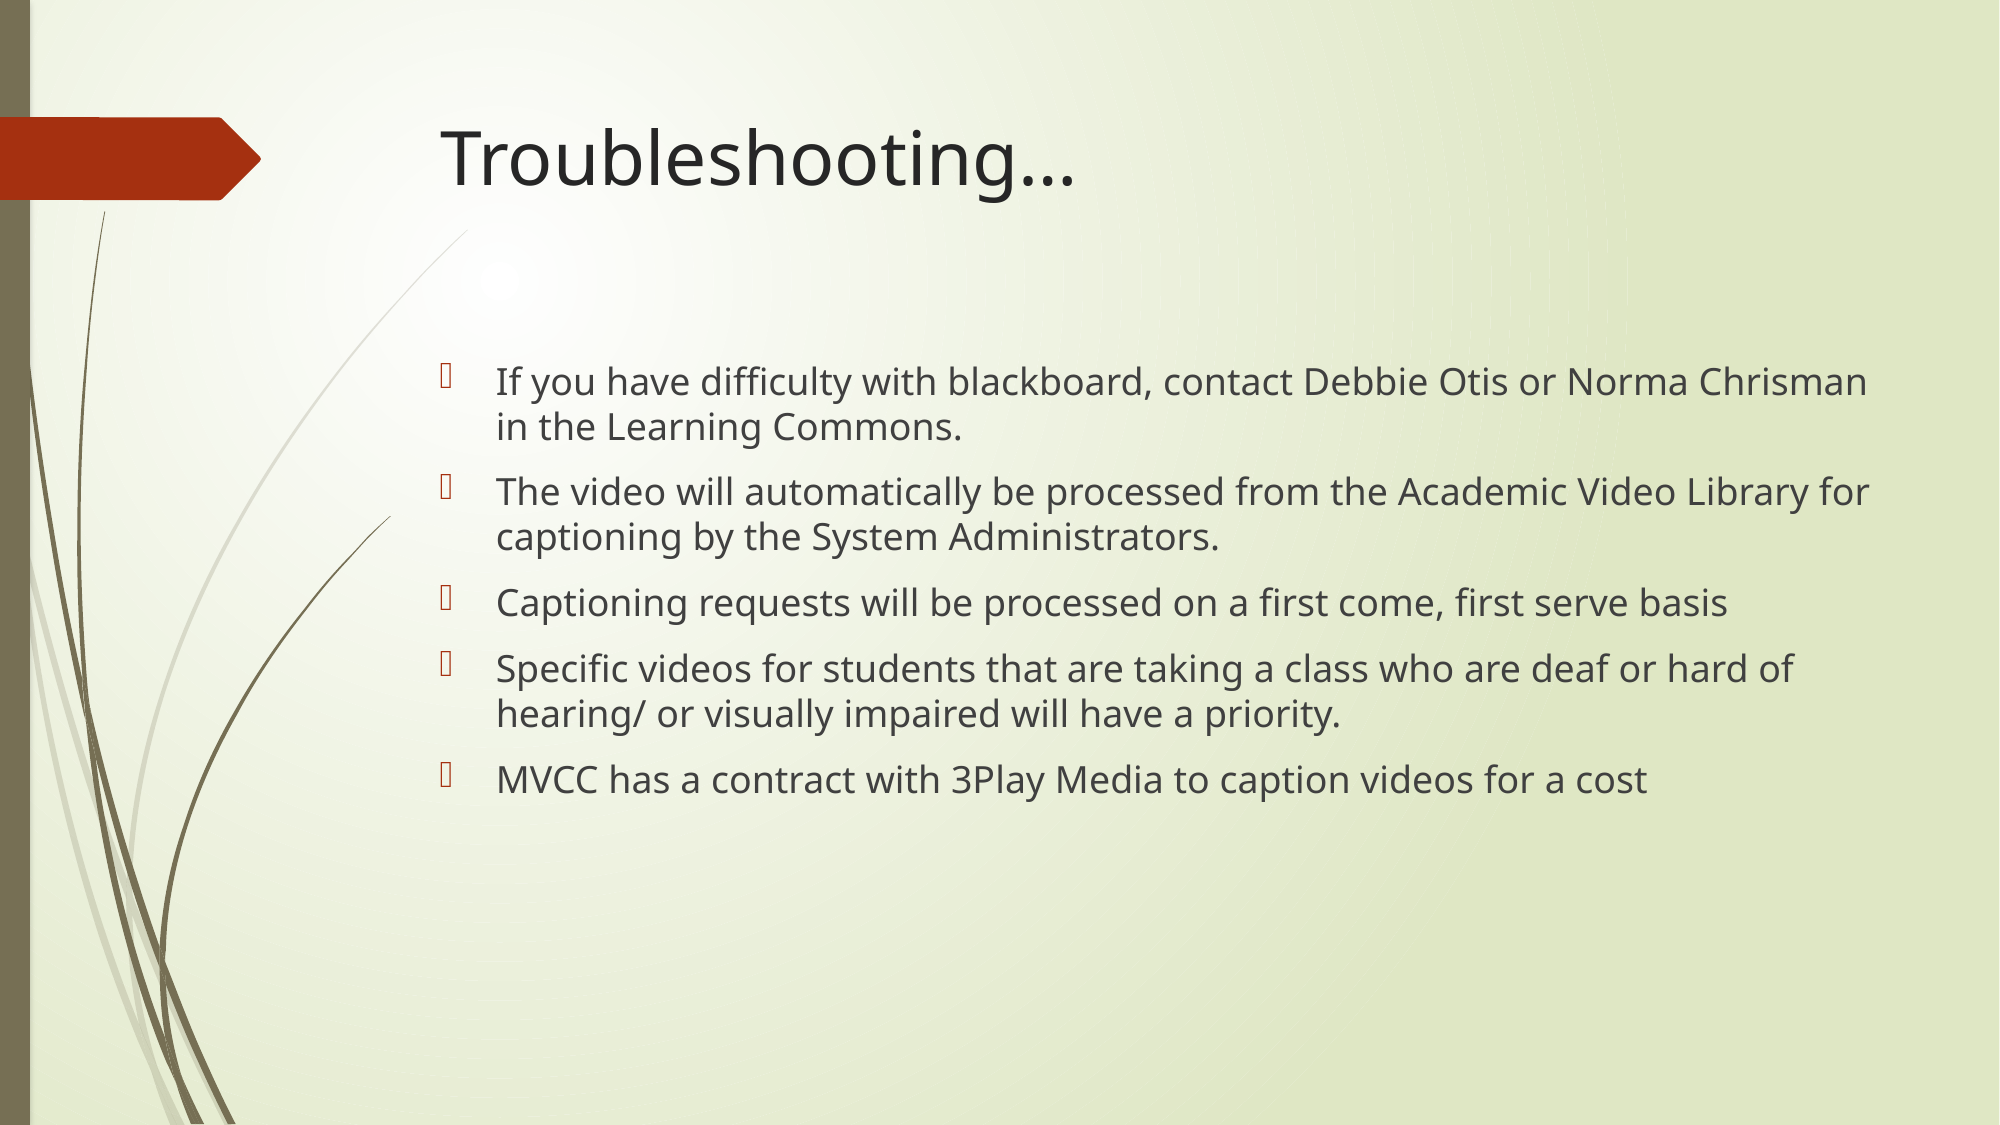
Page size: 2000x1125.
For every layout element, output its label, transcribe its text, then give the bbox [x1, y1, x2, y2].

title Troubleshooting… [425, 102, 1887, 313]
list If you have difficulty with blackboard, contact Debbie Otis or Norma Chrisman in the Learning Commons. The video will automatically be processed from the Academic Video Library for captioning by the System Administrators. Captioning requests will be processed on a first come, first serve basis Specific videos for students that are taking a class who are deaf or hard of hearing/ or visually impaired will have a priority. MVCC has a contract with 3Play Media to caption videos for a cost [424, 350, 1887, 970]
